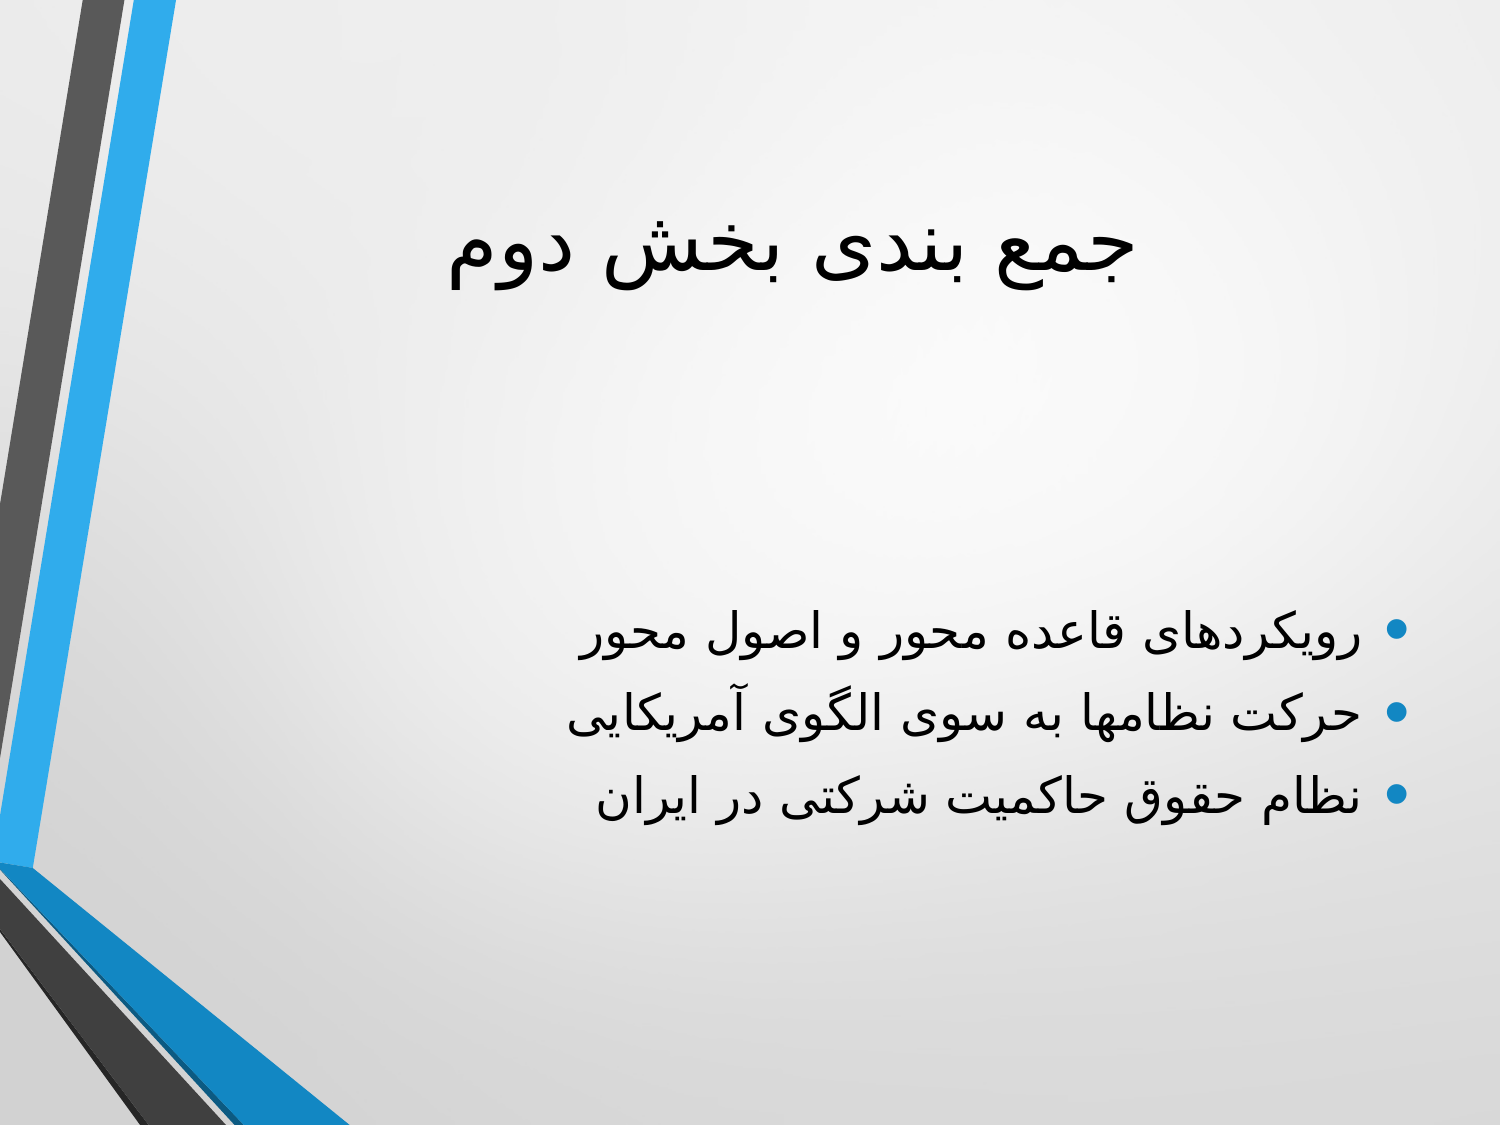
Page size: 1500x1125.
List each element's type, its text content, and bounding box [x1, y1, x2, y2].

title جمع بندی بخش دوم [161, 75, 1425, 400]
list رویکردهای قاعده محور و اصول محور حرکت نظامها به سوی الگوی آمریکایی نظام حقوق حاکمیت شرکتی در ایران [161, 437, 1425, 985]
